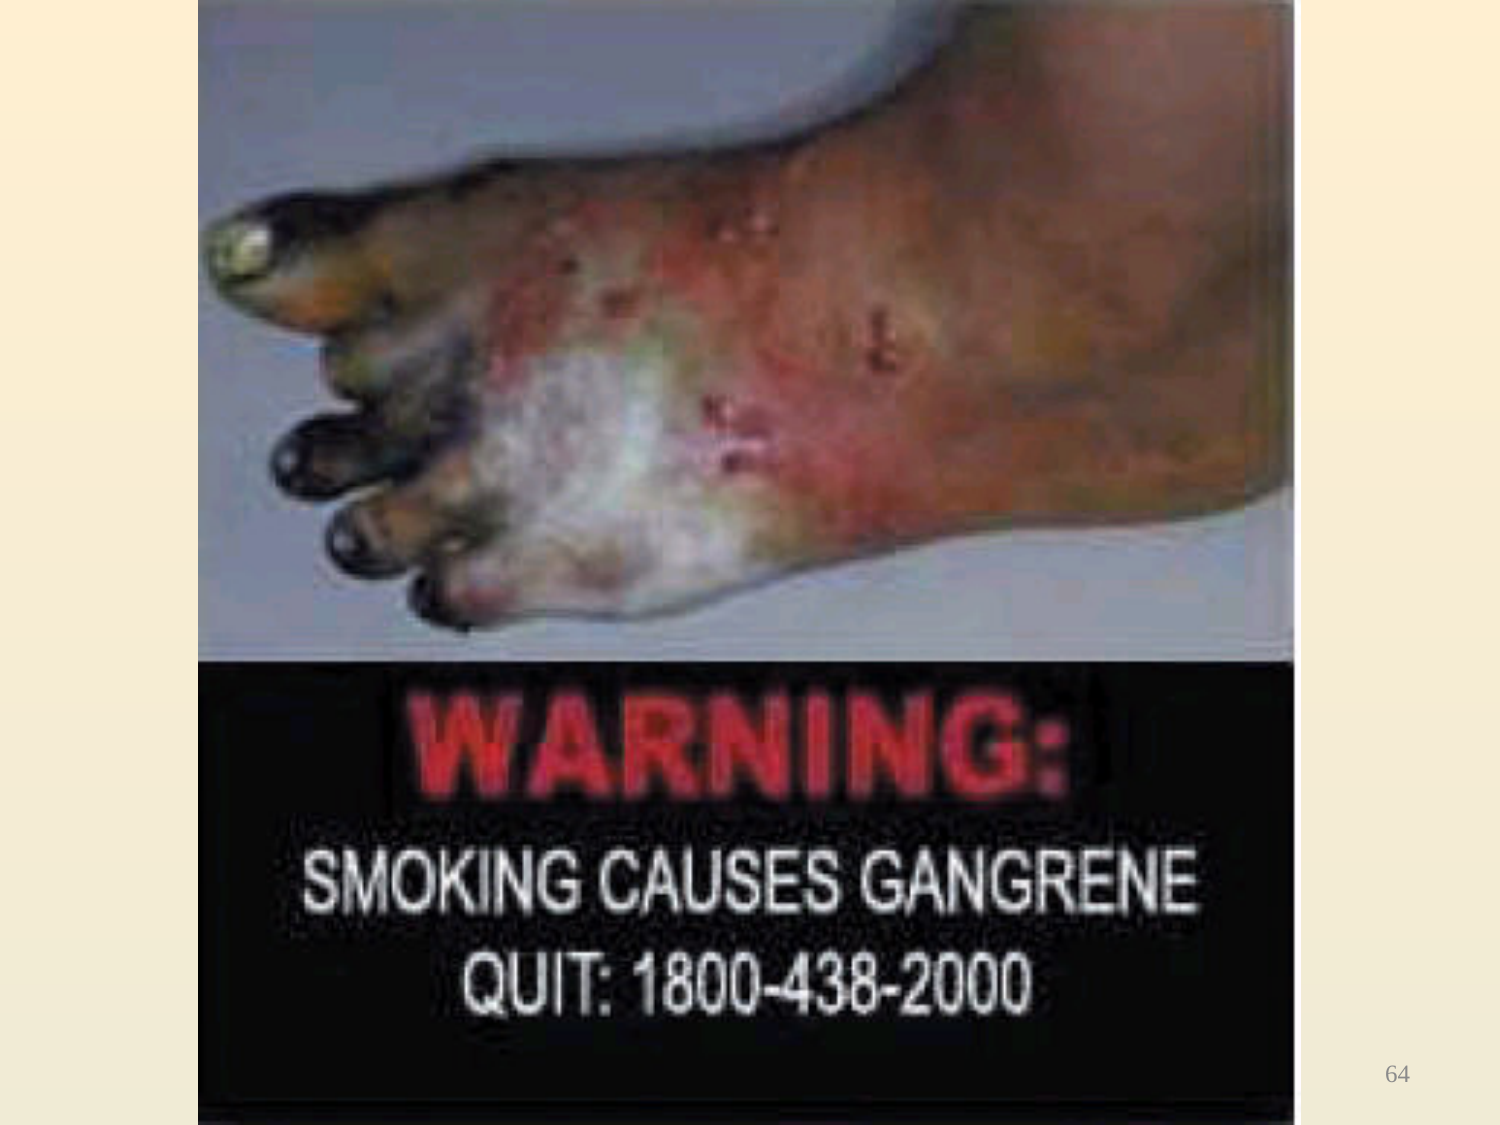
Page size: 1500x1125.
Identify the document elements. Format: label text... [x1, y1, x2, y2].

slide_number 64 [1307, 1042, 1425, 1103]
picture [198, 0, 1301, 1125]
